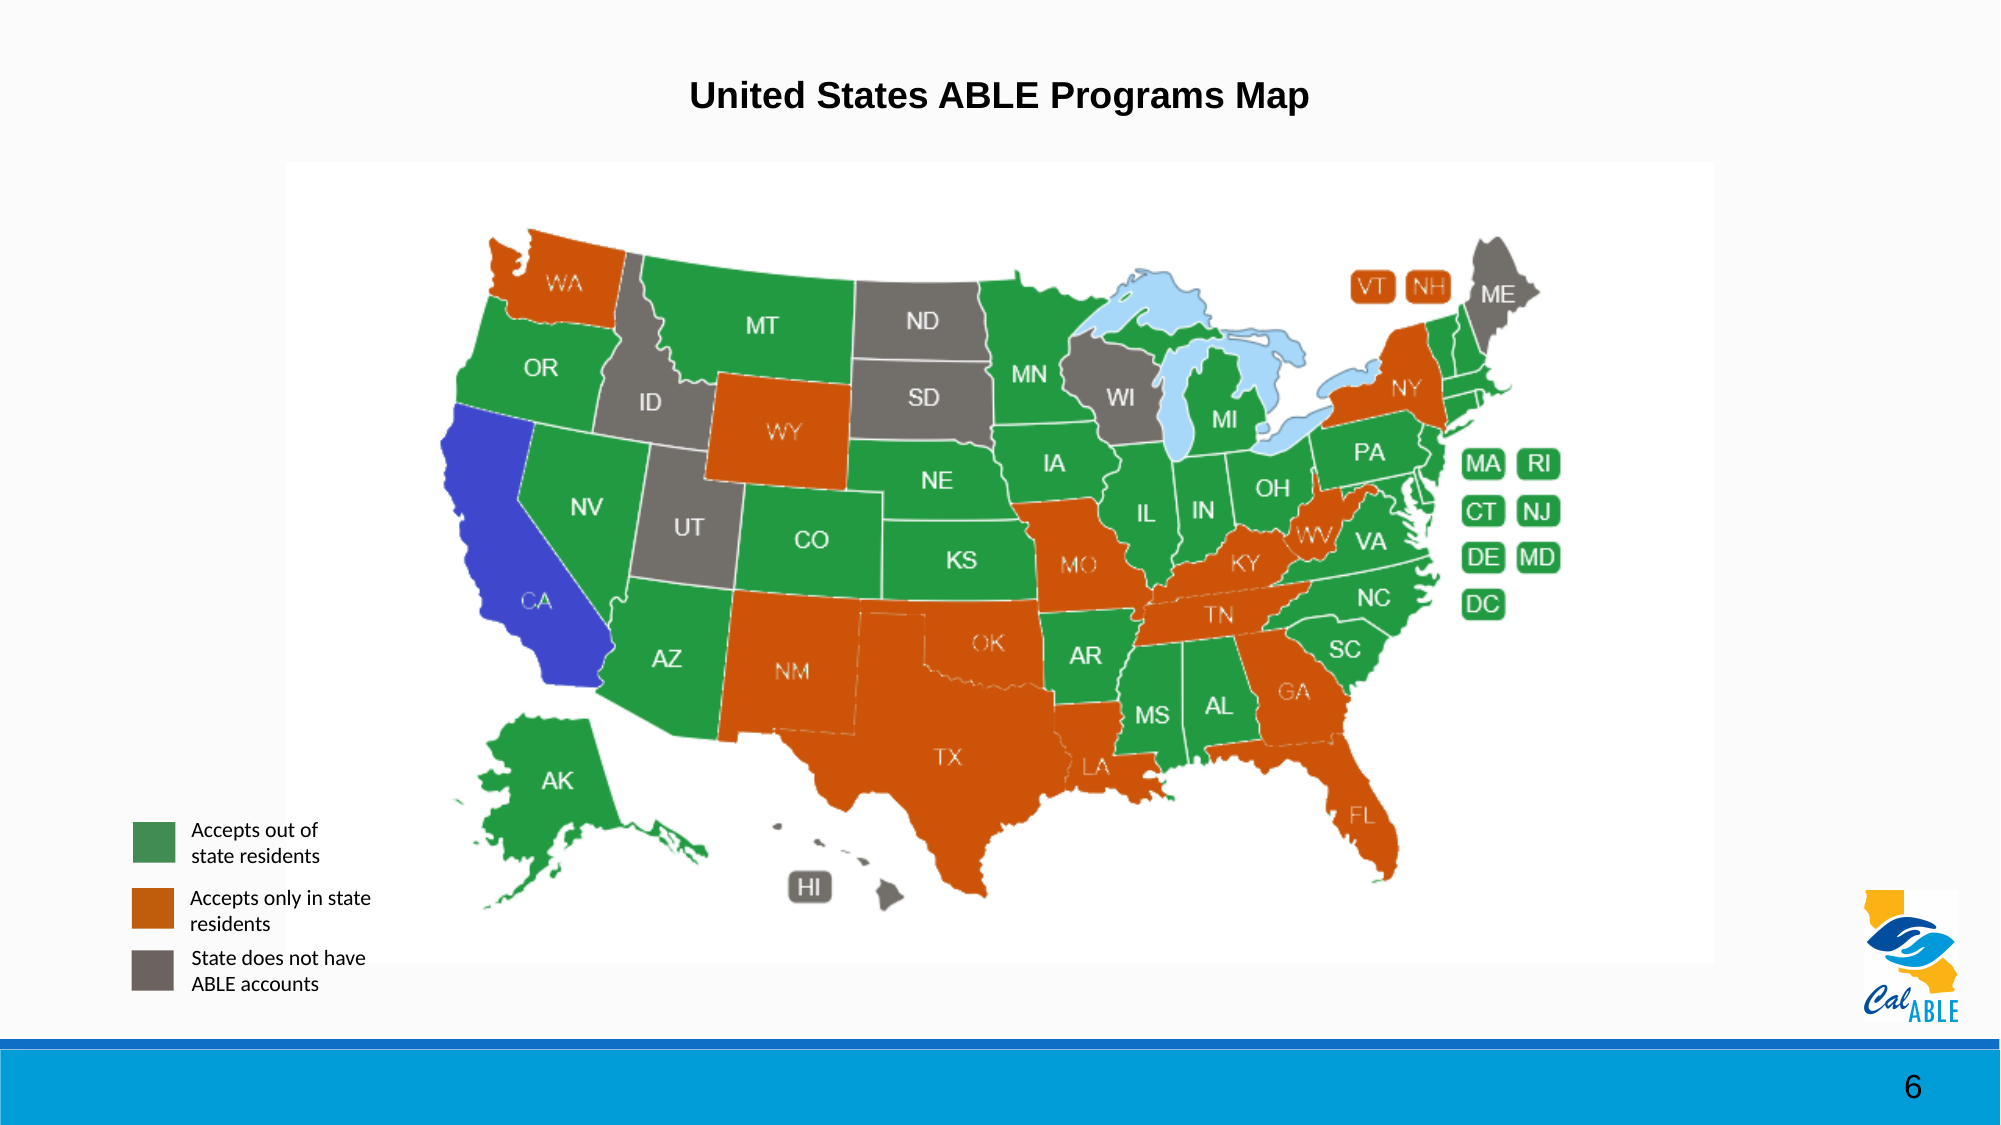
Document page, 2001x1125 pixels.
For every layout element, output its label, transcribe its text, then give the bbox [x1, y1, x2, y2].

picture [286, 161, 1714, 964]
text_box United States ABLE Programs Map [286, 63, 1714, 124]
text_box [131, 807, 393, 1005]
slide_number 6 [1879, 1054, 1948, 1115]
picture [1864, 890, 1958, 1022]
